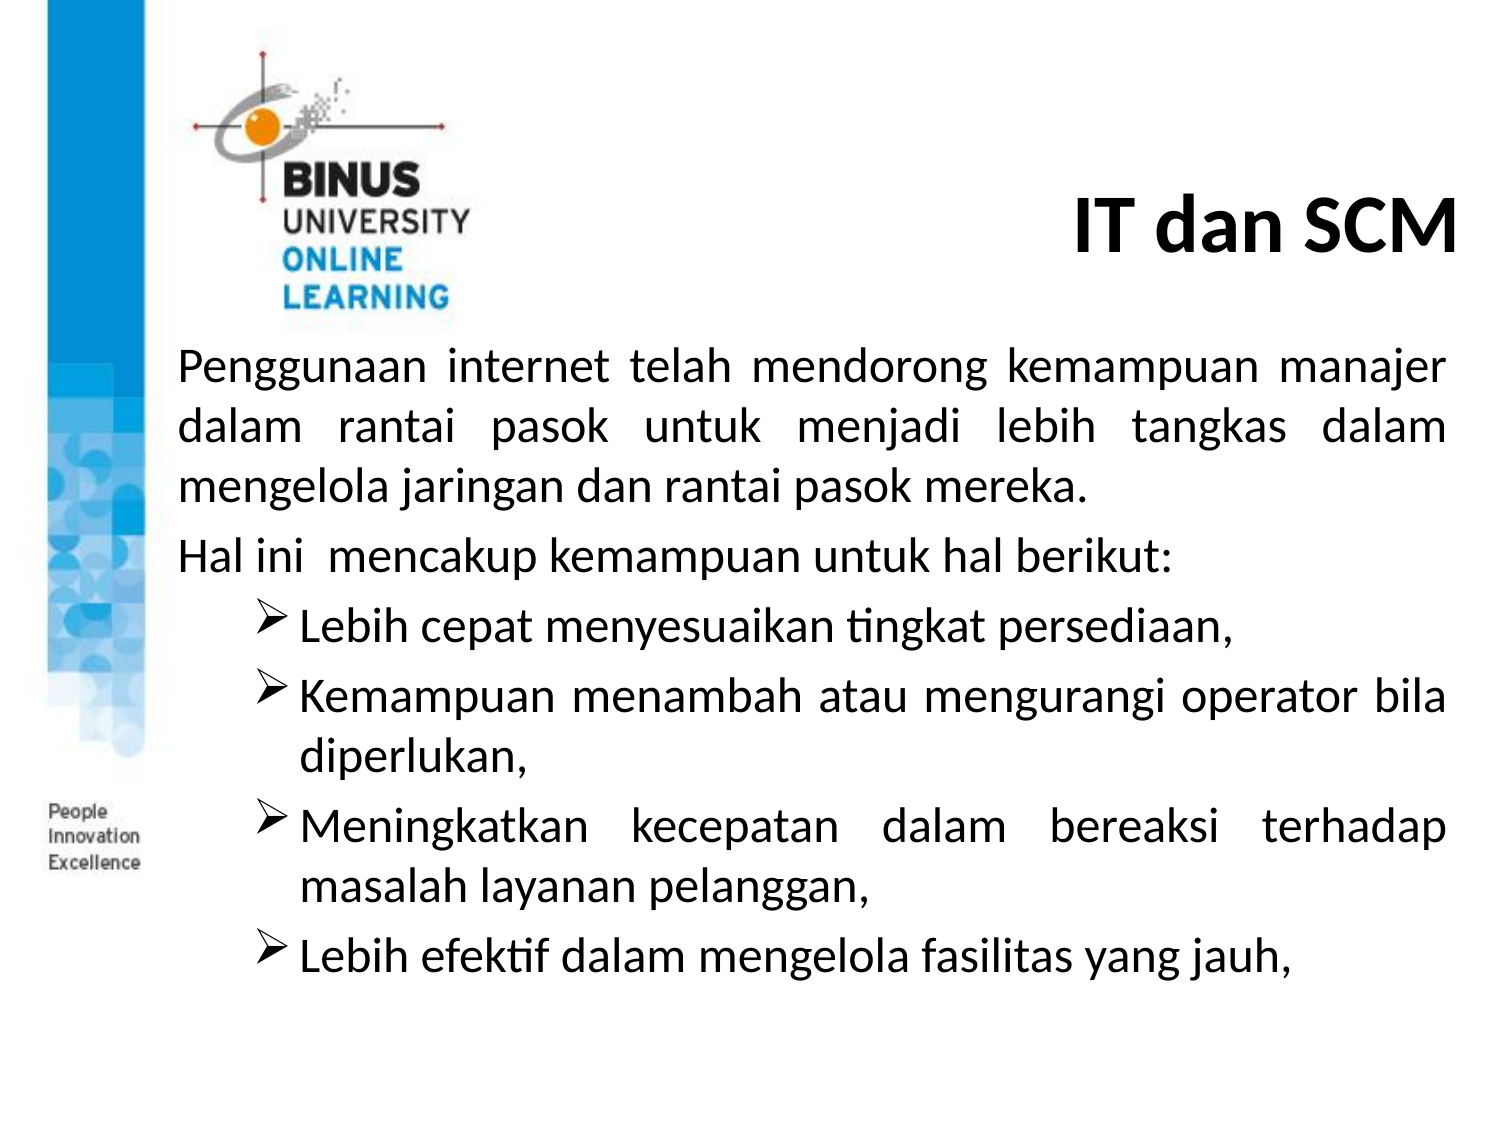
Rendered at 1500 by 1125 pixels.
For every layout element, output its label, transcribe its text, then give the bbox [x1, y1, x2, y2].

picture [0, 0, 1500, 1125]
list Penggunaan internet telah mendorong kemampuan manajer dalam rantai pasok untuk menjadi lebih tangkas dalam mengelola jaringan dan rantai pasok mereka. Hal ini mencakup kemampuan untuk hal berikut: Lebih cepat menyesuaikan tingkat persediaan, Kemampuan menambah atau mengurangi operator bila diperlukan, Meningkatkan kecepatan dalam bereaksi terhadap masalah layanan pelanggan, Lebih efektif dalam mengelola fasilitas yang jauh, [162, 324, 1463, 1088]
title IT dan SCM [549, 125, 1475, 313]
